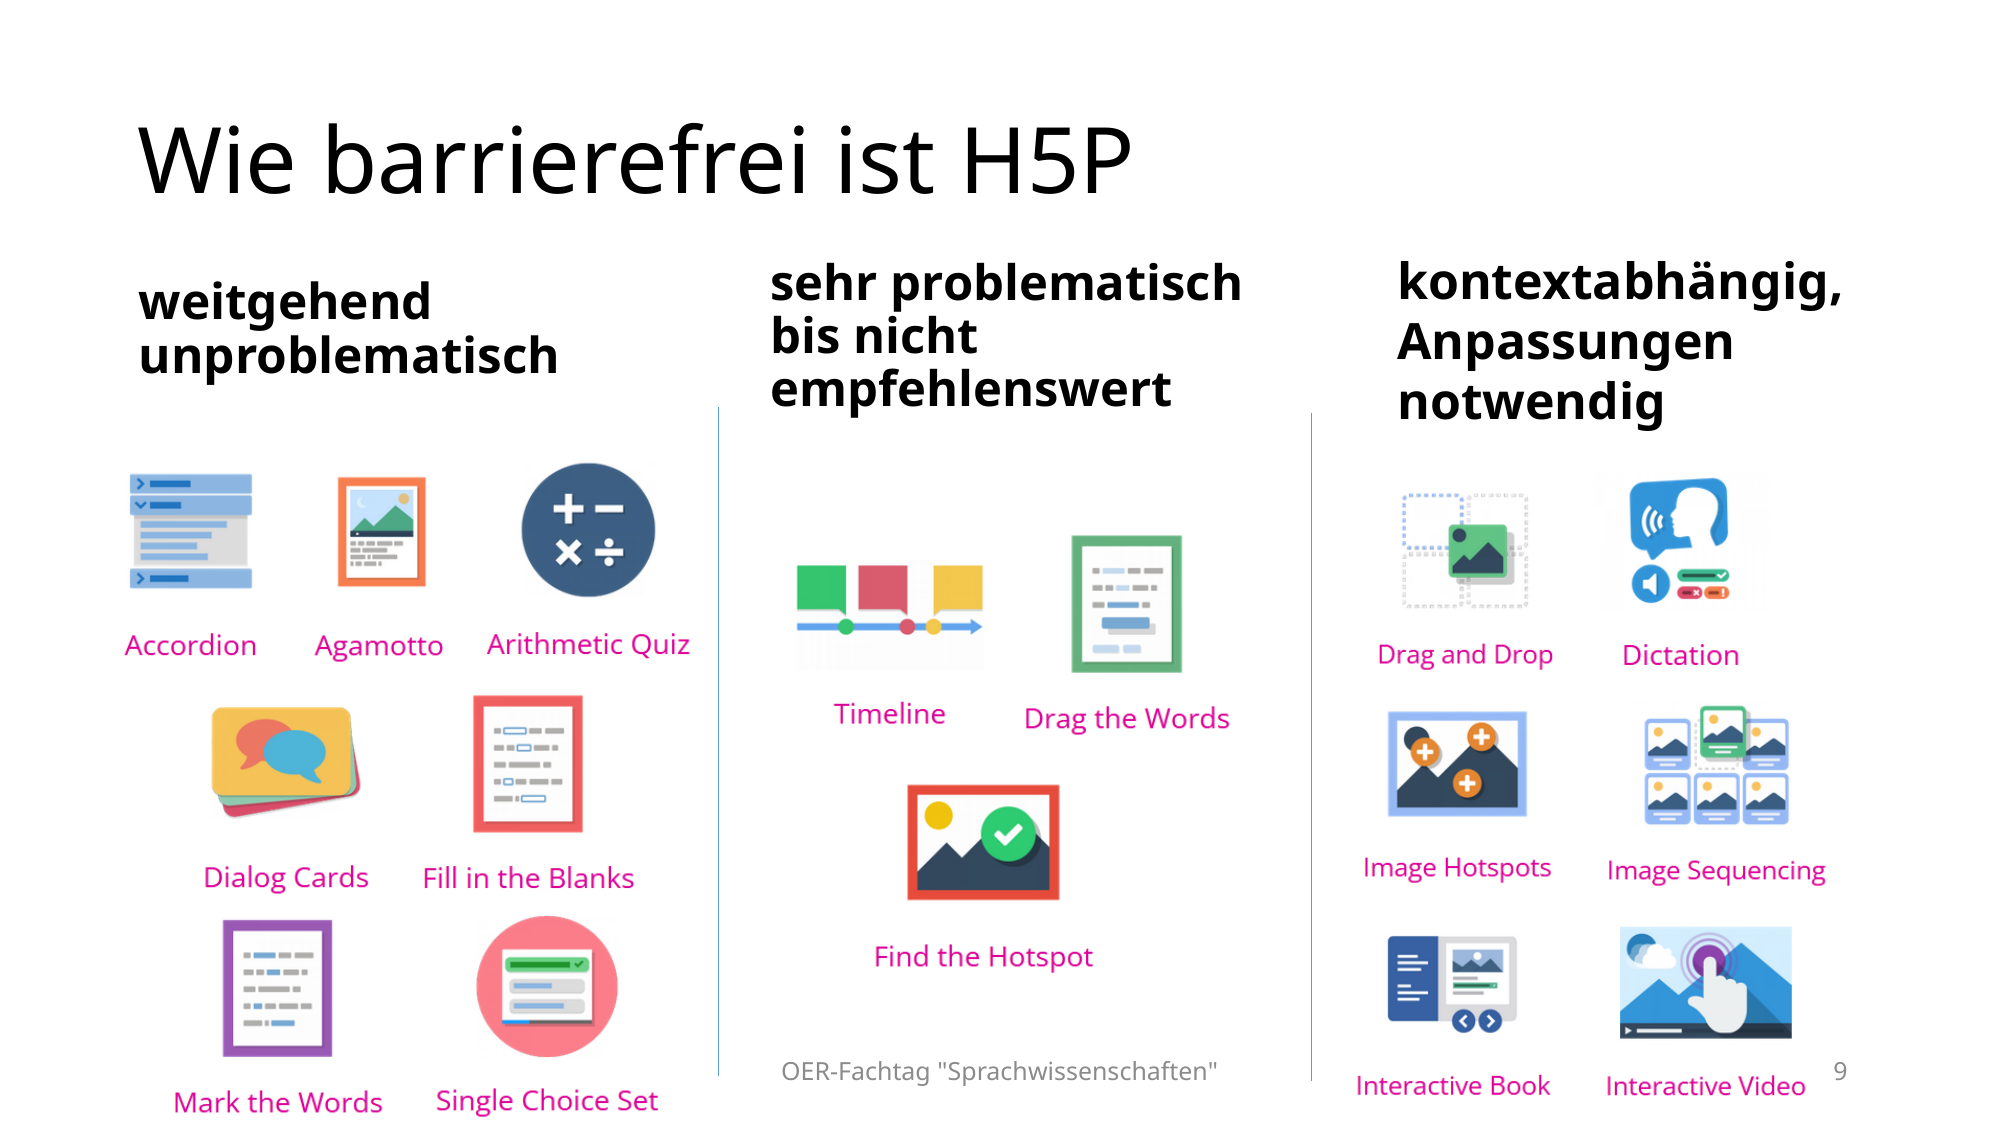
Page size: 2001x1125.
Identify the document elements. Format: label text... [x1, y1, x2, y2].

picture [162, 683, 397, 1125]
picture [406, 686, 678, 909]
picture [108, 459, 276, 675]
picture [780, 525, 1241, 743]
list weitgehend unproblematisch [123, 269, 576, 446]
picture [1355, 705, 1560, 889]
picture [1593, 471, 1769, 687]
slide_number 9 [1818, 1042, 1863, 1103]
footer OER-Fachtag "Sprachwissenschaften" [685, 1042, 1338, 1103]
slide_number 9 [1412, 1042, 1595, 1103]
picture [1343, 934, 1577, 1099]
picture [283, 451, 718, 675]
picture [1584, 698, 1831, 895]
picture [1362, 490, 1574, 675]
picture [403, 914, 685, 1125]
title Wie barrierefrei ist H5P [122, 55, 1848, 274]
text_box kontextabhängig, Anpassungen notwendig [1382, 242, 1914, 437]
picture [1595, 913, 1818, 1112]
picture [861, 775, 1108, 979]
list sehr problematisch bis nicht empfehlenswert [755, 250, 1260, 442]
